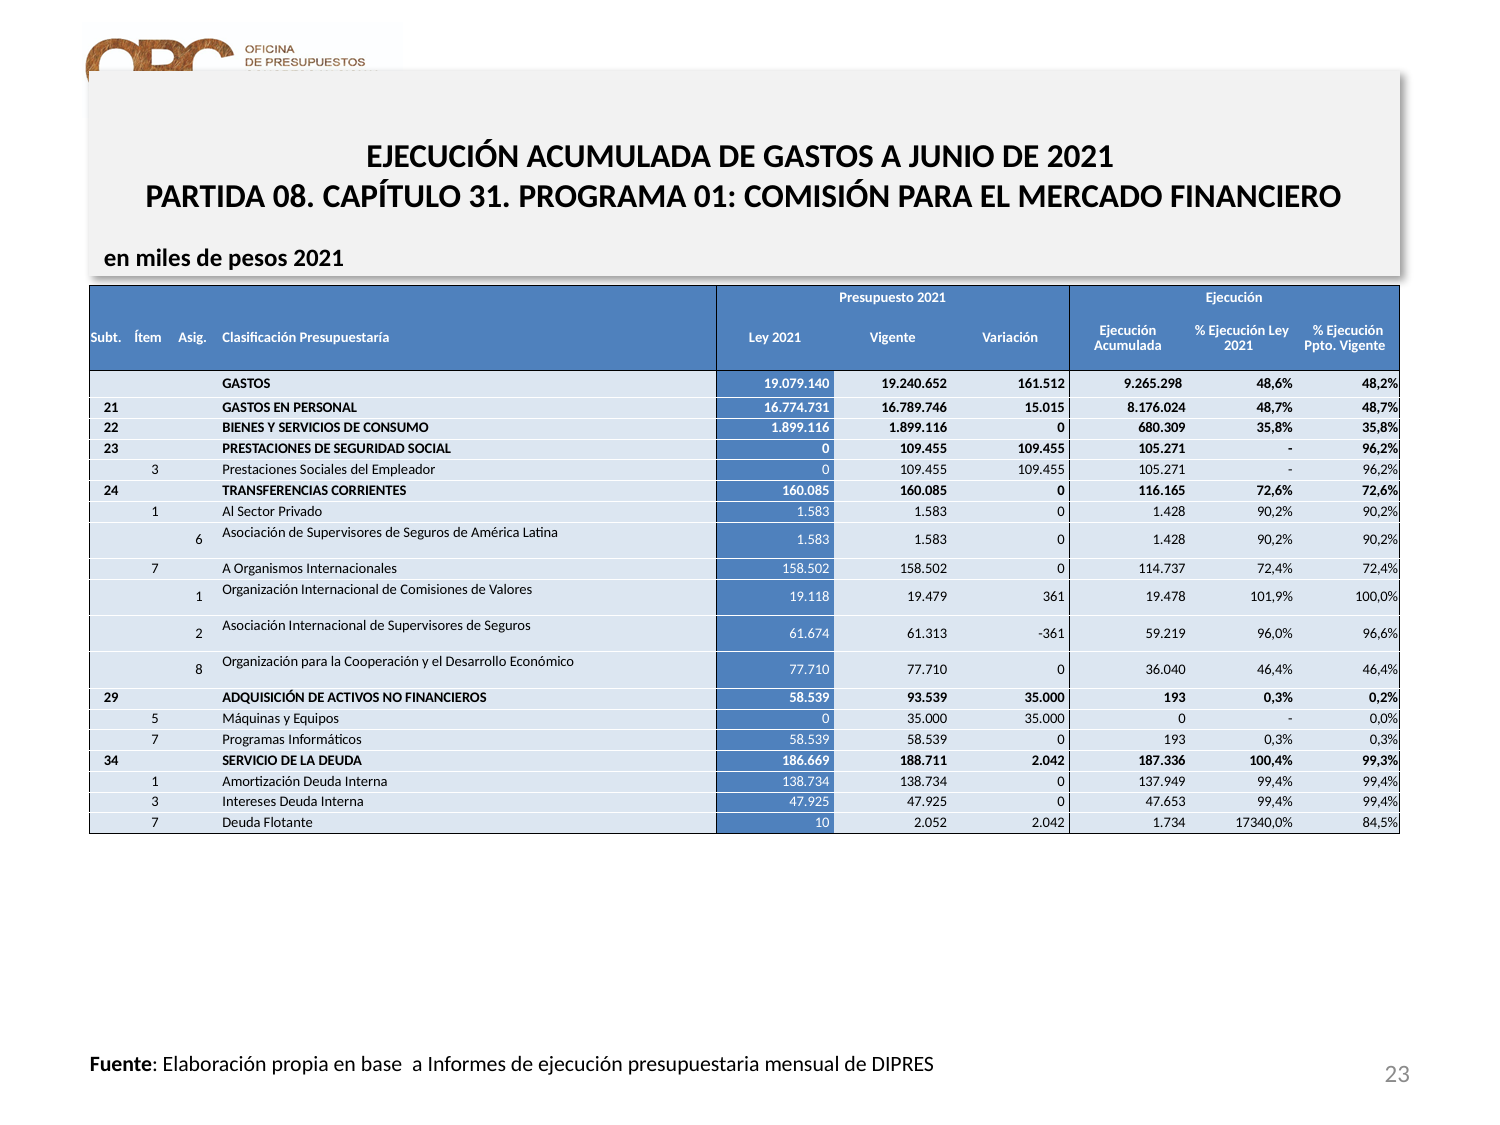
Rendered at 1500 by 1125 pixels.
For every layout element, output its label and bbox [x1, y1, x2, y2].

table_cell [90, 554, 716, 573]
table_cell [1070, 554, 1399, 573]
table_cell [717, 605, 1069, 635]
table_cell [717, 419, 1069, 439]
table_cell [90, 709, 716, 728]
table_cell [717, 523, 1069, 553]
table_cell [90, 688, 716, 708]
table_cell [90, 523, 716, 553]
table_cell [1070, 667, 1399, 687]
table_cell [717, 792, 1069, 812]
table_header [1070, 286, 1399, 306]
table_cell [717, 667, 1069, 687]
table_cell [1070, 574, 1399, 604]
table_cell [90, 371, 716, 397]
table_cell [90, 574, 716, 604]
table_cell [717, 771, 1069, 791]
title [89, 71, 1400, 233]
table_cell [717, 574, 1069, 604]
table_cell [1070, 729, 1399, 749]
slide_number [1074, 1042, 1425, 1103]
table_cell [1070, 605, 1399, 635]
table_cell [717, 481, 1069, 501]
table_cell [1070, 371, 1399, 397]
table_cell [717, 502, 1069, 522]
table_cell [1070, 688, 1399, 708]
table_cell [90, 398, 716, 418]
table_cell [717, 440, 1069, 459]
picture [82, 22, 403, 118]
table_cell [1070, 460, 1399, 480]
table_cell [90, 729, 716, 749]
table_cell [1070, 440, 1399, 459]
table_cell [1070, 750, 1399, 770]
table_cell [90, 667, 716, 687]
table_cell [717, 398, 1069, 418]
table_cell [1070, 481, 1399, 501]
table_cell [717, 371, 1069, 397]
table_cell [1070, 792, 1399, 812]
table_cell [717, 636, 1069, 666]
table_cell [717, 709, 1069, 728]
text_box [89, 233, 1400, 274]
table_cell [90, 636, 716, 666]
table_cell [90, 306, 716, 370]
table_cell [90, 771, 716, 791]
table_cell [90, 750, 716, 770]
table_cell [717, 460, 1069, 480]
table_cell [90, 502, 716, 522]
table_cell [717, 750, 1069, 770]
table_cell [90, 460, 716, 480]
table_cell [717, 554, 1069, 573]
table_cell [1070, 398, 1399, 418]
table_cell [717, 688, 1069, 708]
table_cell [90, 440, 716, 459]
table_cell [717, 729, 1069, 749]
table_cell [1070, 771, 1399, 791]
table_cell [90, 792, 716, 812]
table_cell [717, 306, 1069, 370]
table_cell [90, 481, 716, 501]
table_cell [90, 419, 716, 439]
table_cell [1070, 502, 1399, 522]
table_cell [1070, 709, 1399, 728]
table_cell [1070, 419, 1399, 439]
table_header [90, 286, 716, 306]
table_cell [1070, 636, 1399, 666]
table_cell [1070, 523, 1399, 553]
table_cell [1070, 306, 1399, 370]
table_header [717, 286, 1069, 306]
table_cell [90, 605, 716, 635]
